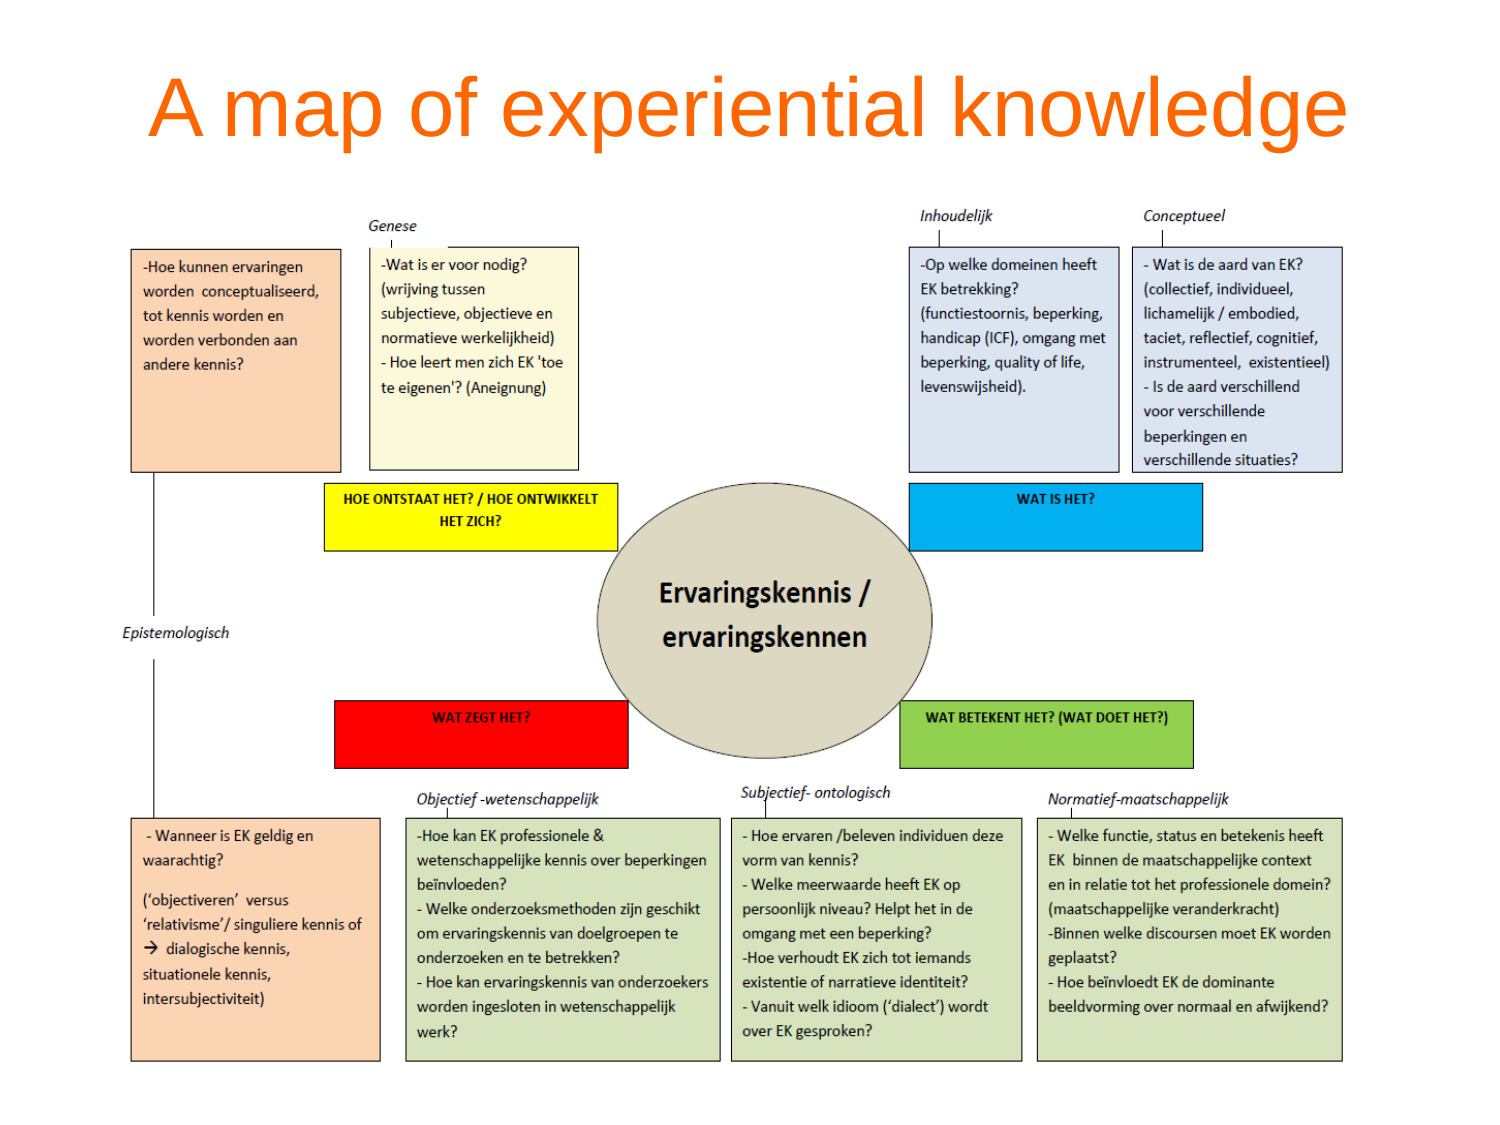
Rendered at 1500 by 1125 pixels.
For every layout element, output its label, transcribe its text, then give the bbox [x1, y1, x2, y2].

title A map of experiential knowledge [75, 45, 1425, 162]
picture [111, 199, 1349, 1094]
